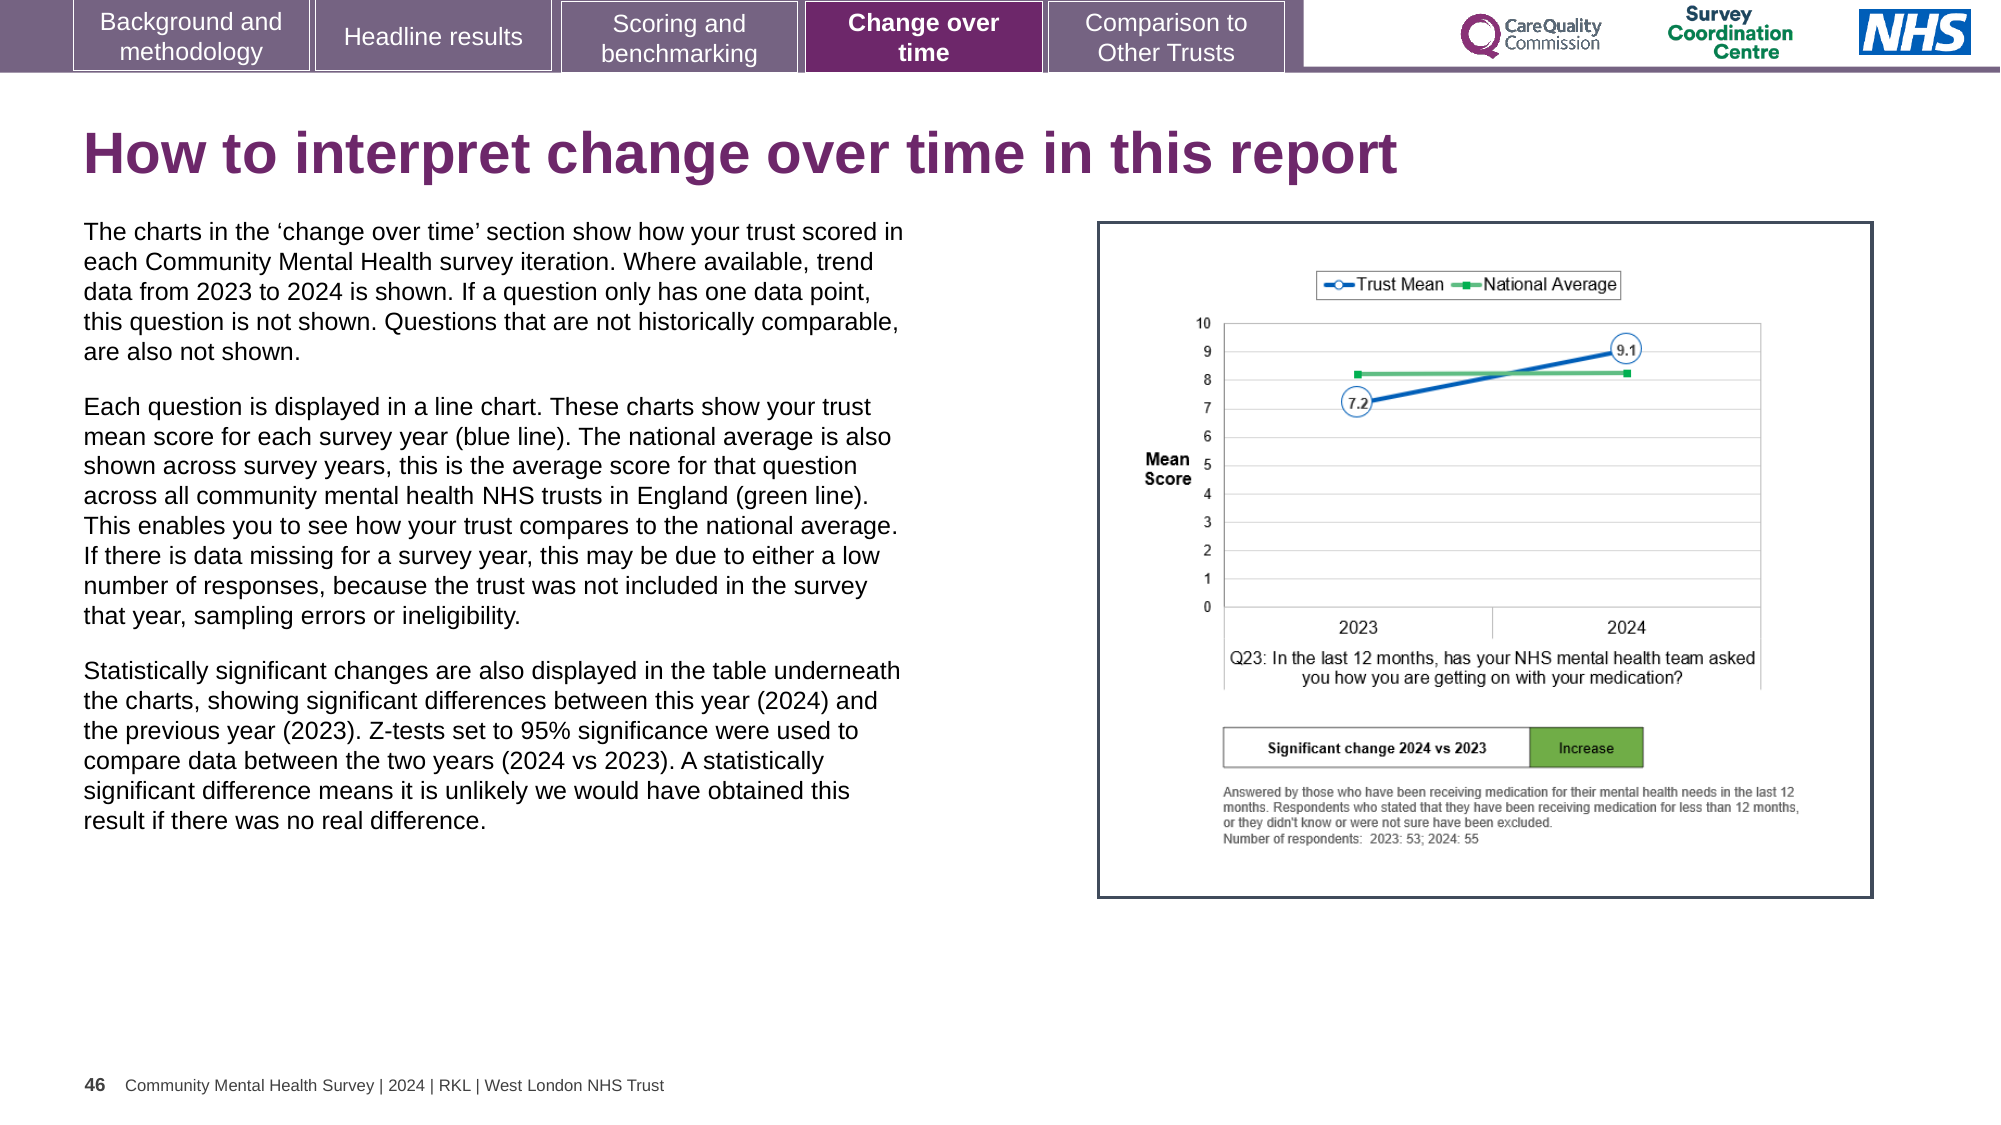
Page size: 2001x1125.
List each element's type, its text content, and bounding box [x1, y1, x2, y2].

text_box The charts in the ‘change over time’ section show how your trust scored in each Community Mental Health survey iteration. Where available, trend data from 2023 to 2024 is shown. If a question only has one data point, this question is not shown. Questions that are not historically comparable, are also not shown. Each question is displayed in a line chart. These charts show your trust mean score for each survey year (blue line). The national average is also shown across survey years, this is the average score for that question across all community mental health NHS trusts in England (green line). This enables you to see how your trust compares to the national average. If there is data missing for a survey year, this may be due to either a low number of responses, because the trust was not included in the survey that year, sampling errors or ineligibility. Statistically significant changes are also displayed in the table underneath the charts, showing significant differences between this year (2024) and the previous year (2023). Z-tests set to 95% significance were used to compare data between the two years (2024 vs 2023). A statistically significant difference means it is unlikely we would have obtained this result if there was no real difference. [68, 208, 931, 842]
title How to interpret change over time in this report [68, 100, 1942, 209]
picture [1138, 235, 1832, 850]
picture [1666, 3, 1794, 61]
picture [1859, 9, 1971, 55]
picture [1460, 13, 1602, 59]
text_box 46 [84, 1065, 122, 1125]
text_box [1097, 221, 1873, 899]
